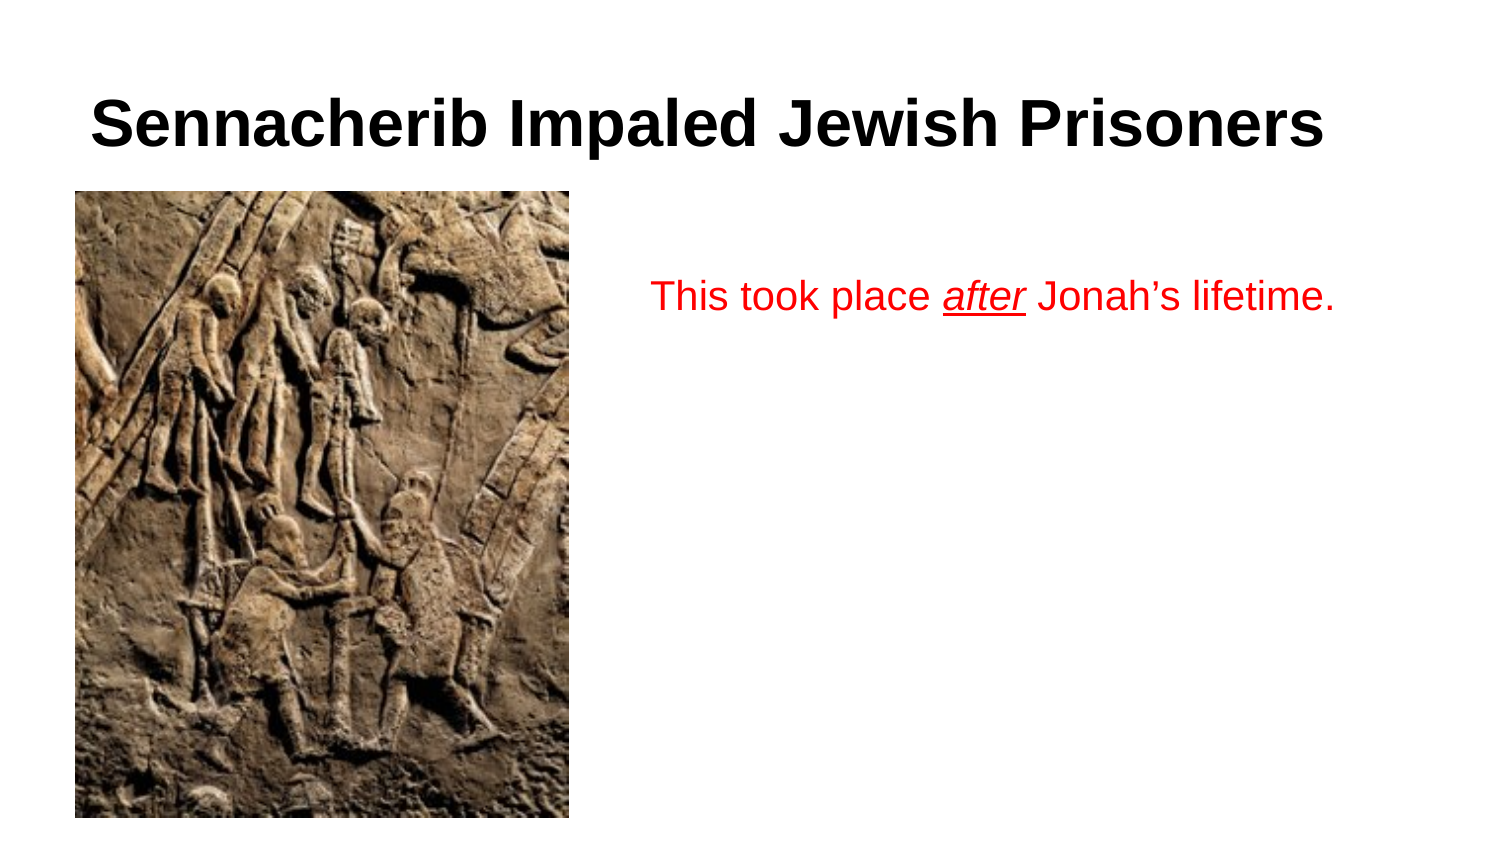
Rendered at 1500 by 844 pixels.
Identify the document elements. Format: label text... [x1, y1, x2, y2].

title Sennacherib Impaled Jewish Prisoners [75, 33, 1425, 175]
text_box This took place after Jonah’s lifetime. [634, 254, 1361, 330]
picture [74, 191, 569, 818]
